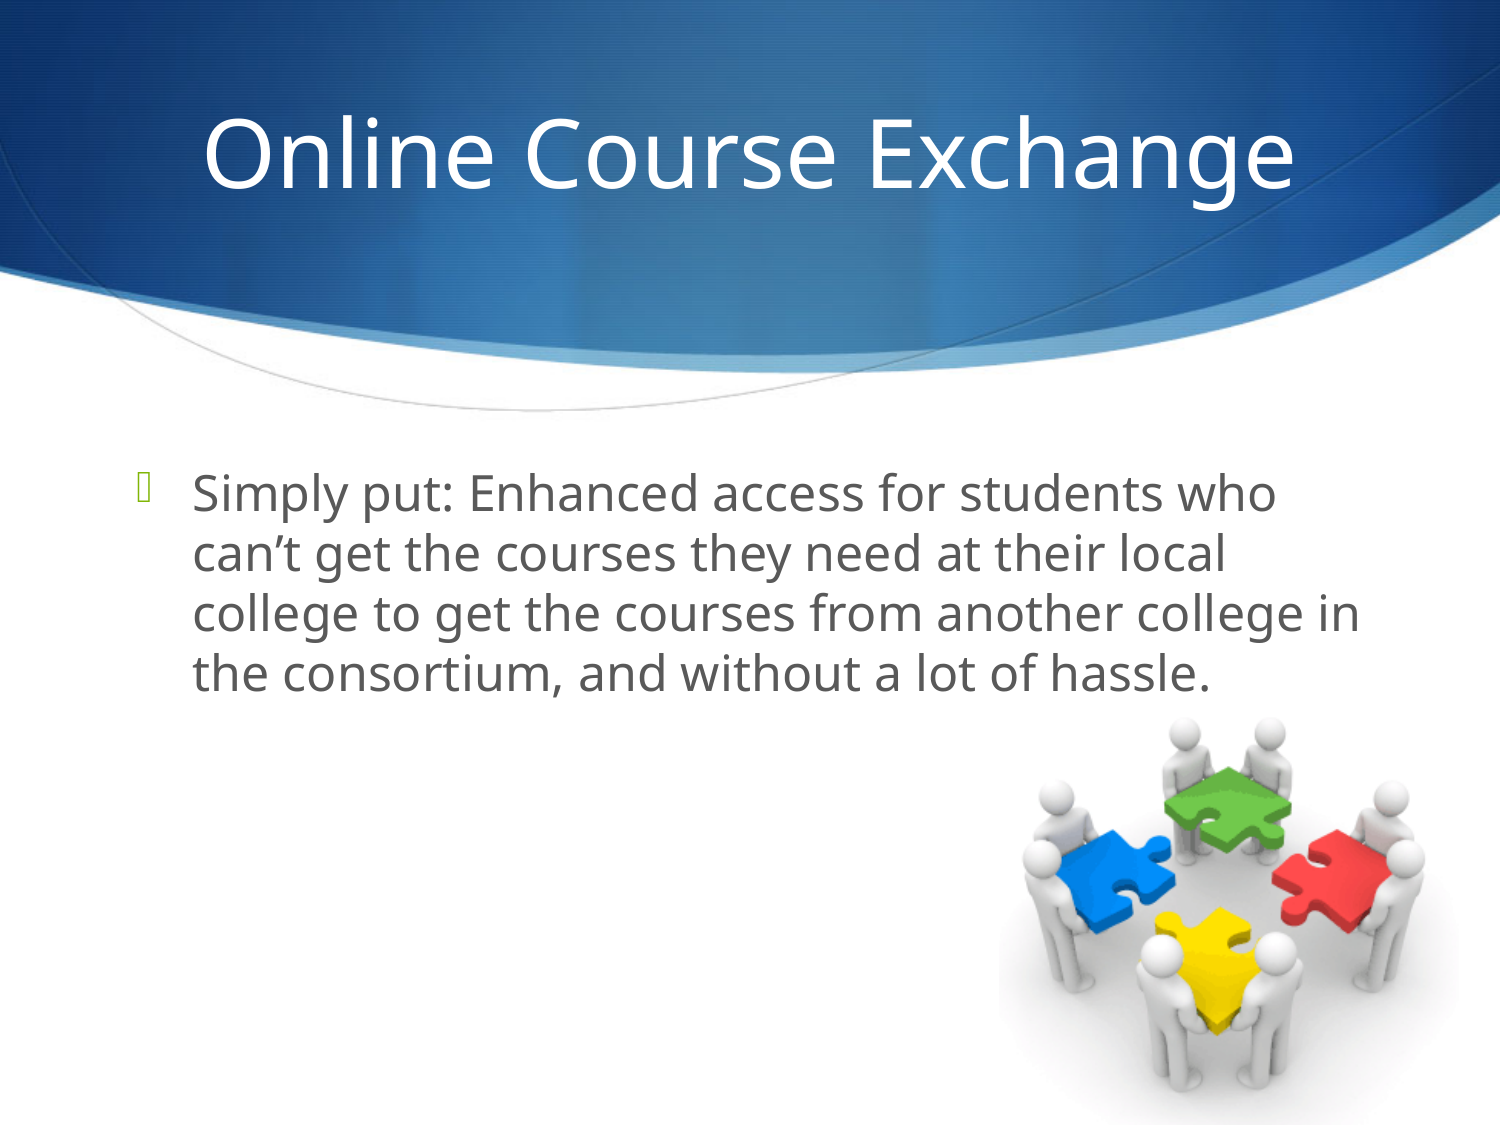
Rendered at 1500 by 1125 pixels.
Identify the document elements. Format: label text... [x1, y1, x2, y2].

list Simply put: Enhanced access for students who can’t get the courses they need at their local college to get the courses from another college in the consortium, and without a lot of hassle. [121, 454, 1379, 991]
title Online Course Exchange [75, 56, 1425, 245]
picture [0, 0, 1500, 1125]
